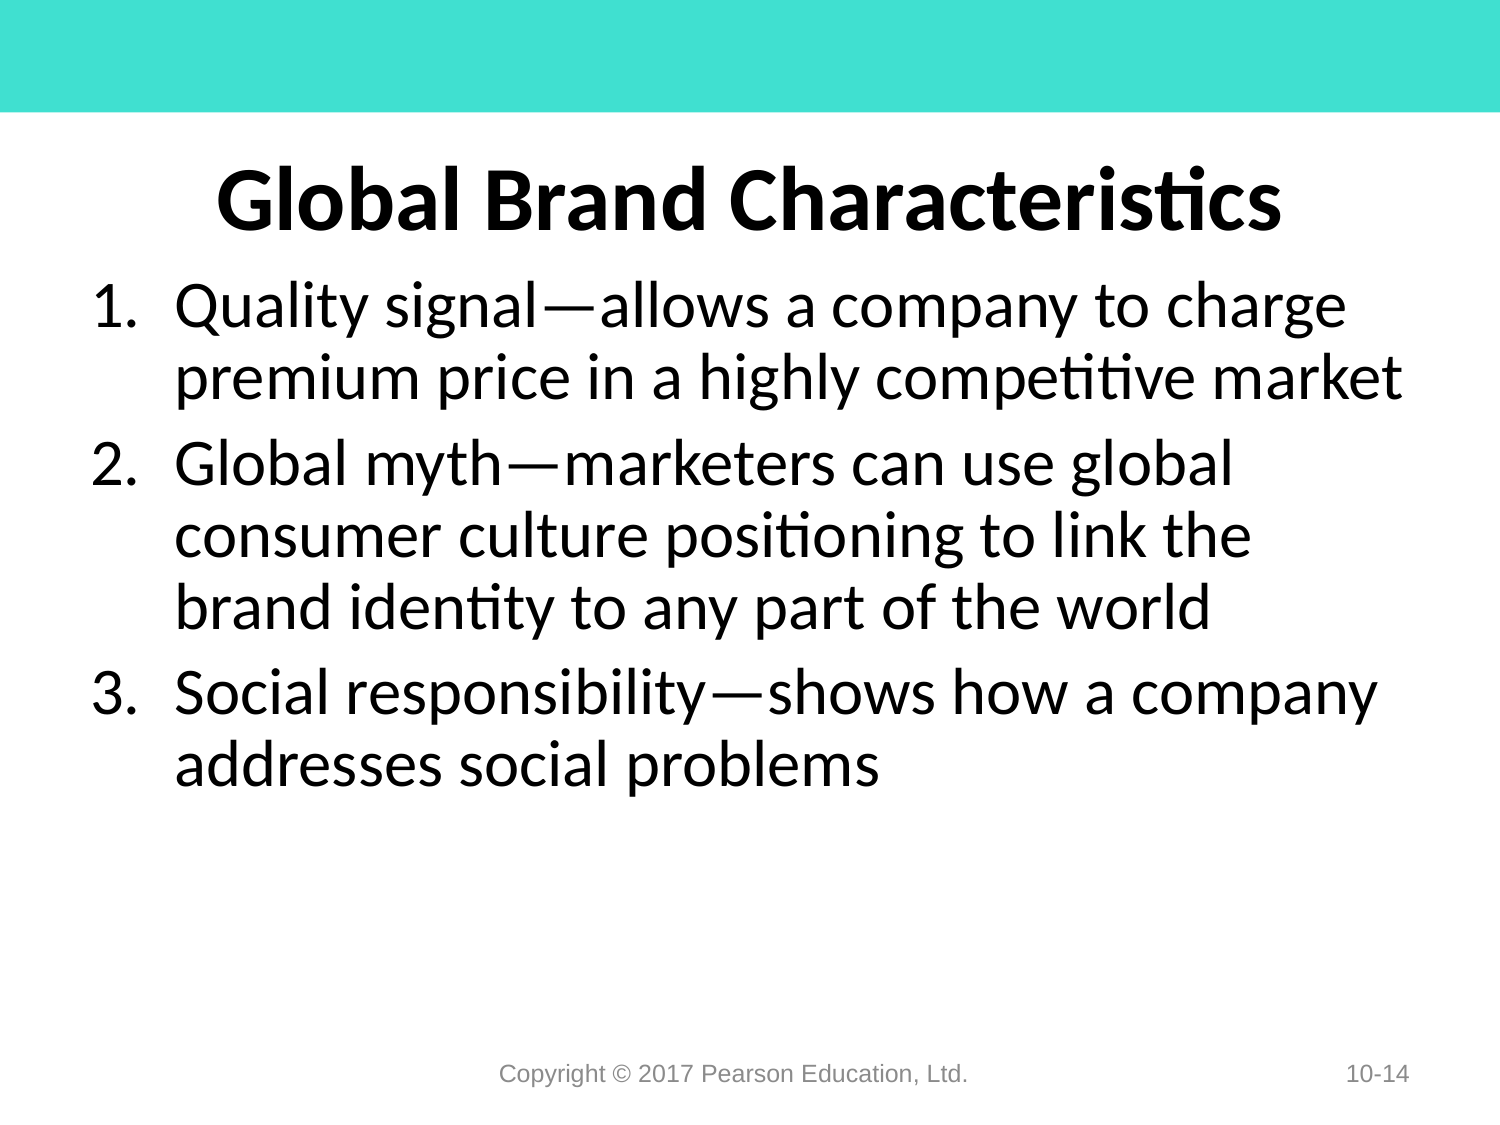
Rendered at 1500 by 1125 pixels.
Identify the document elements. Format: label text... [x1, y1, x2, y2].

slide_number 10-14 [1074, 1042, 1425, 1103]
title Global Brand Characteristics [75, 99, 1425, 262]
list Quality signal—allows a company to charge premium price in a highly competitive market Global myth—marketers can use global consumer culture positioning to link the brand identity to any part of the world Social responsibility—shows how a company addresses social problems [75, 262, 1425, 1005]
footer Copyright © 2017 Pearson Education, Ltd. [481, 1042, 988, 1103]
